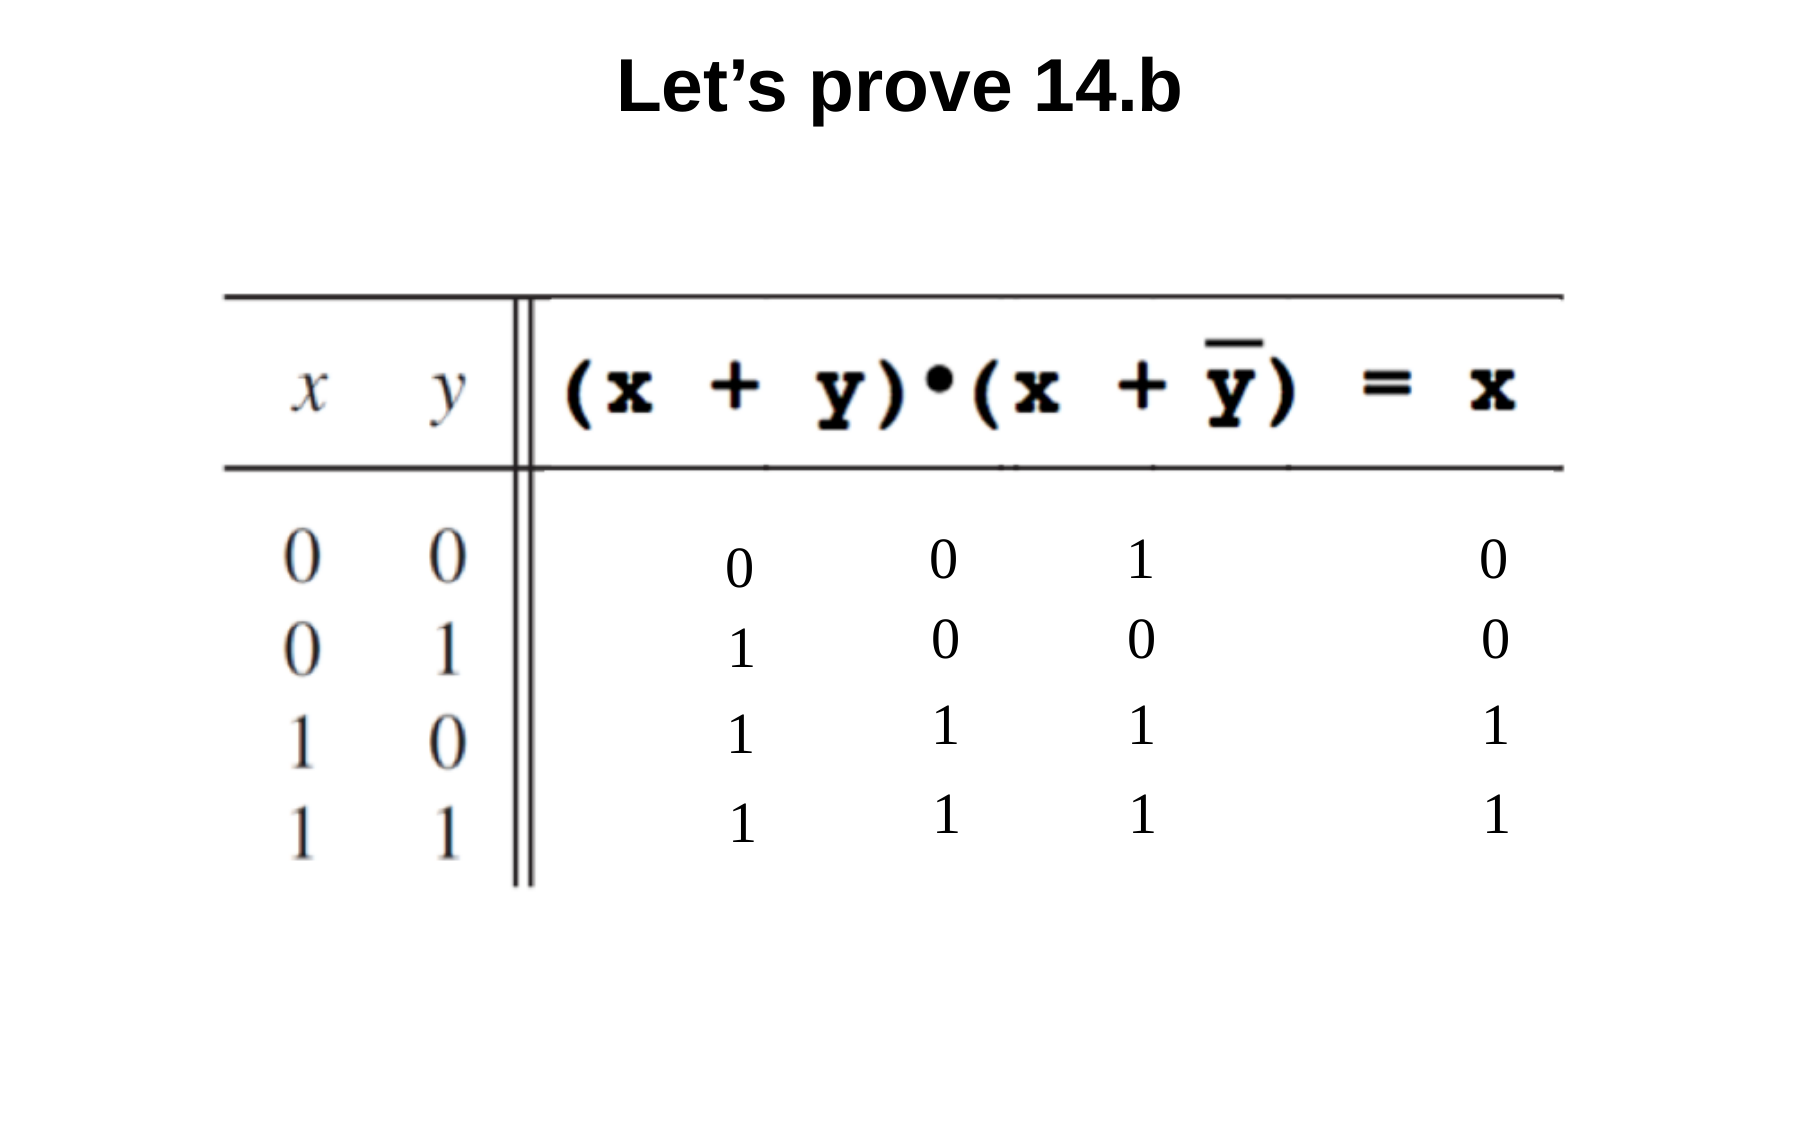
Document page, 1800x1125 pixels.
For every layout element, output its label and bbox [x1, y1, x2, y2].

text_box [899, 512, 993, 854]
picture [199, 262, 1588, 949]
text_box [1449, 512, 1543, 854]
text_box [1095, 512, 1189, 854]
title [150, 24, 1650, 138]
text_box [695, 521, 788, 863]
